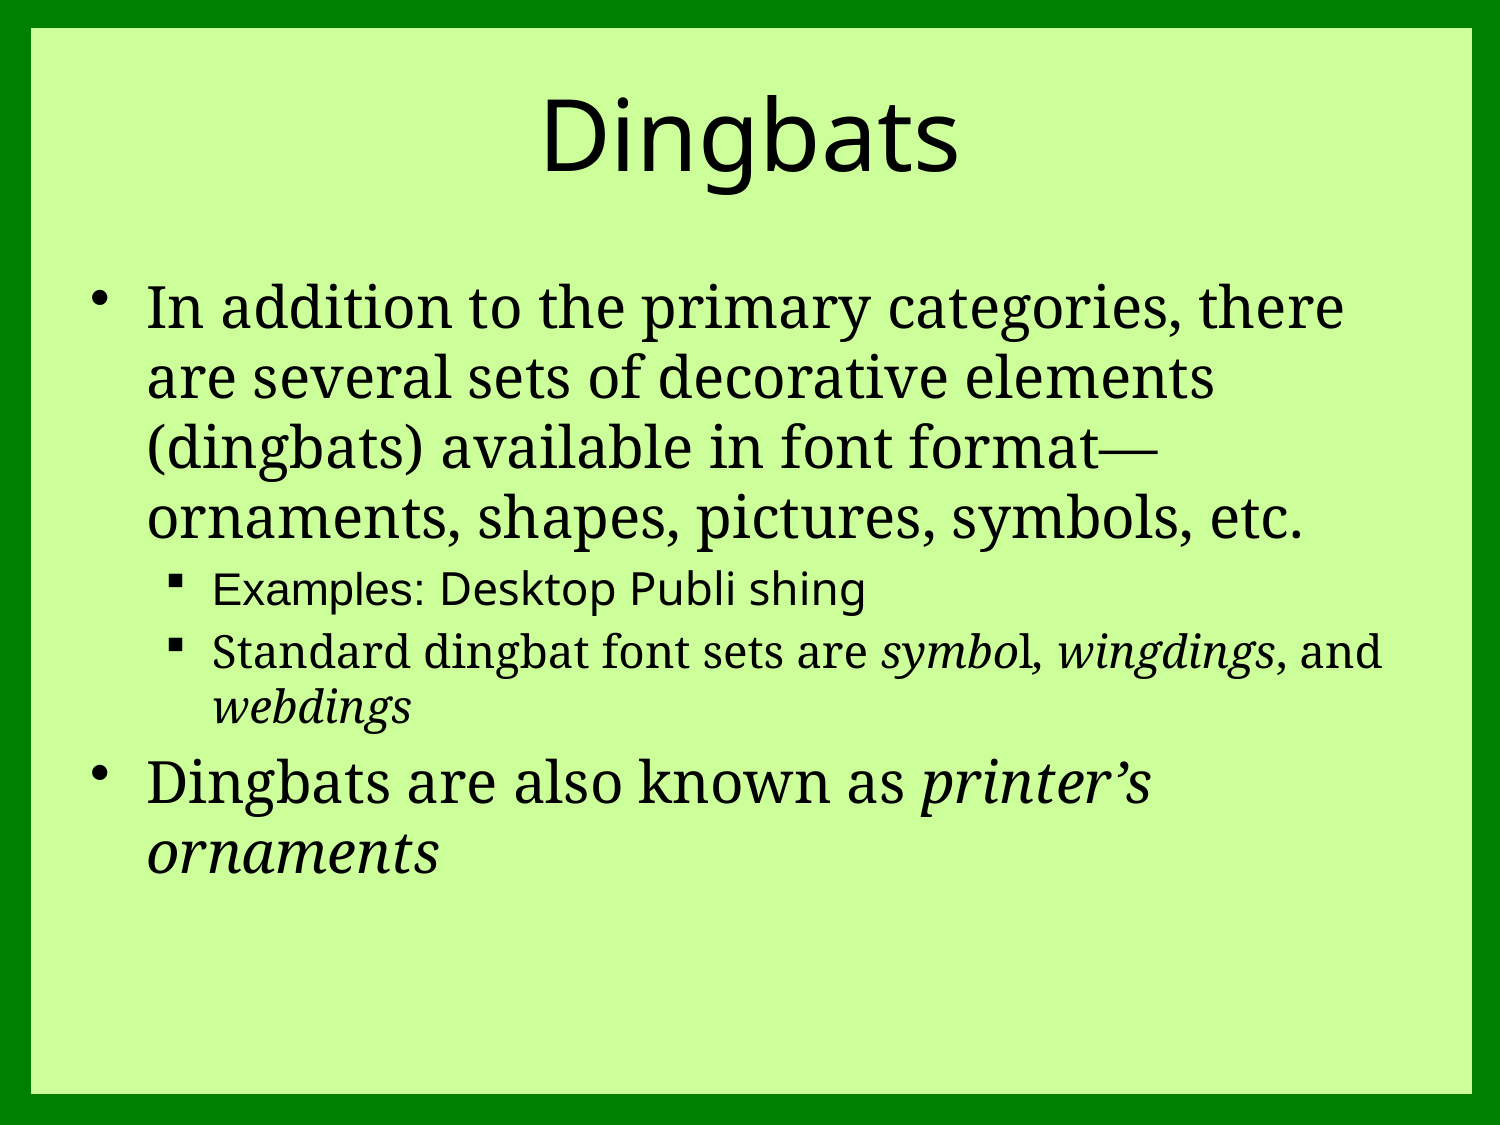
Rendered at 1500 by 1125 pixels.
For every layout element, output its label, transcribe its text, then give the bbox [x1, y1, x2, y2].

title Dingbats [74, 37, 1426, 226]
list In addition to the primary categories, there are several sets of decorative elements (dingbats) available in font format—ornaments, shapes, pictures, symbols, etc. Examples: Desktop Publi shing Standard dingbat font sets are symbol, wingdings, and webdings Dingbats are also known as printer’s ornaments [74, 262, 1426, 1006]
